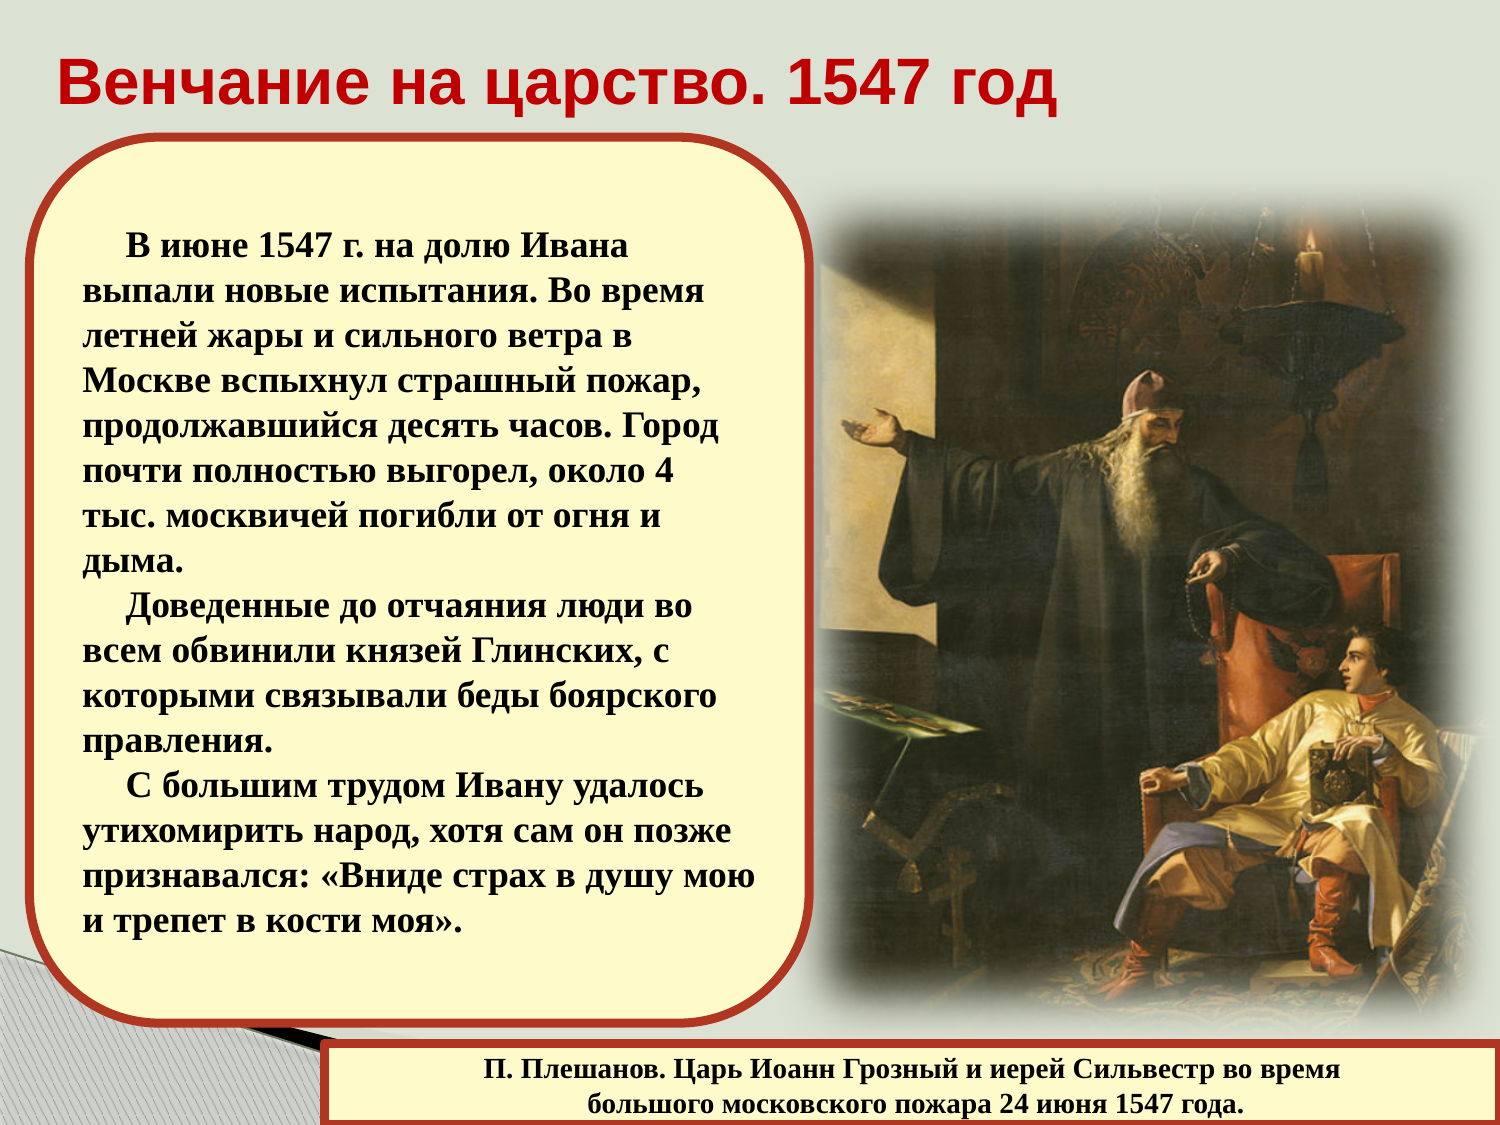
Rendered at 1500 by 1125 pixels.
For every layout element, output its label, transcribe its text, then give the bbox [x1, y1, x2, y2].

text_box Венчание на царство. 1547 год [41, 30, 1392, 126]
text_box П. Плешанов. Царь Иоанн Грозный и иерей Сильвестр во время большого московского пожара 24 июня 1547 года. [320, 1039, 1500, 1125]
text_box В июне 1547 г. на долю Ивана выпали новые испытания. Во время летней жары и сильного ветра в Москве вспыхнул страшный пожар, продолжавшийся десять часов. Город почти полностью выгорел, около 4 тыс. москвичей погибли от огня и дыма. Доведенные до отчаяния люди во всем обвинили князей Глинских, с которыми связывали беды боярского правления. С большим трудом Ивану удалось утихомирить народ, хотя сам он позже признавался: «Вниде страх в душу мою и трепет в кости моя». [24, 132, 777, 1028]
picture [779, 172, 1500, 1047]
